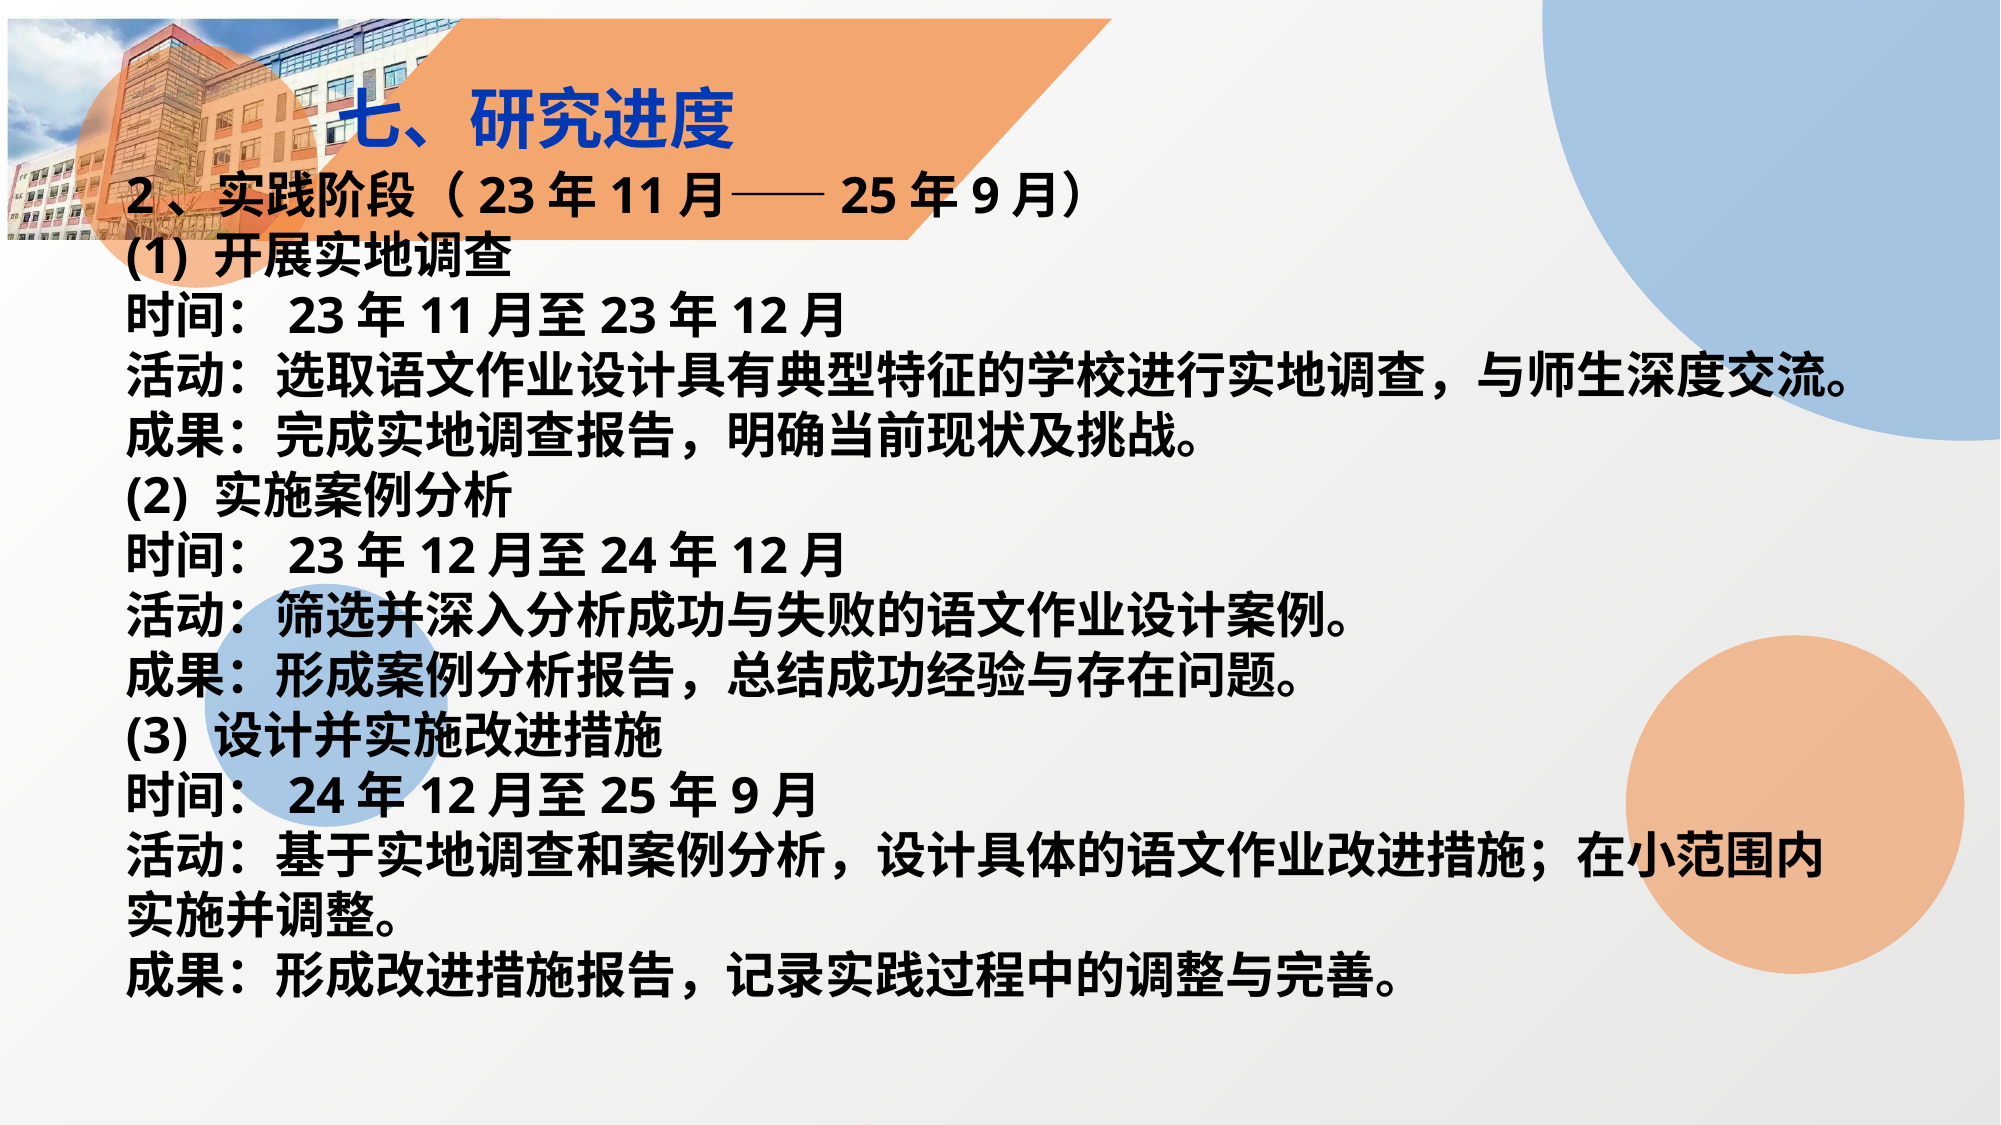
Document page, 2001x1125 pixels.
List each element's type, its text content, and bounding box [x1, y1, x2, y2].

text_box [7, 16, 1112, 241]
text_box 2、实践阶段（23年11月——25年9月） (1) 开展实地调查 时间：23年11月至23年12月 活动：选取语文作业设计具有典型特征的学校进行实地调查，与师生深度交流。 成果：完成实地调查报告，明确当前现状及挑战。 (2) 实施案例分析 时间：23年12月至24年12月 活动：筛选并深入分析成功与失败的语文作业设计案例。 成果：形成案例分析报告，总结成功经验与存在问题。 (3) 设计并实施改进措施 时间：24年12月至25年9月 活动：基于实地调查和案例分析，设计具体的语文作业改进措施；在小范围内实施并调整。 成果：形成改进措施报告，记录实践过程中的调整与完善。 [111, 156, 1849, 1012]
text_box [1541, 0, 2000, 442]
text_box [1849, 643, 1966, 967]
text_box [99, 241, 111, 254]
